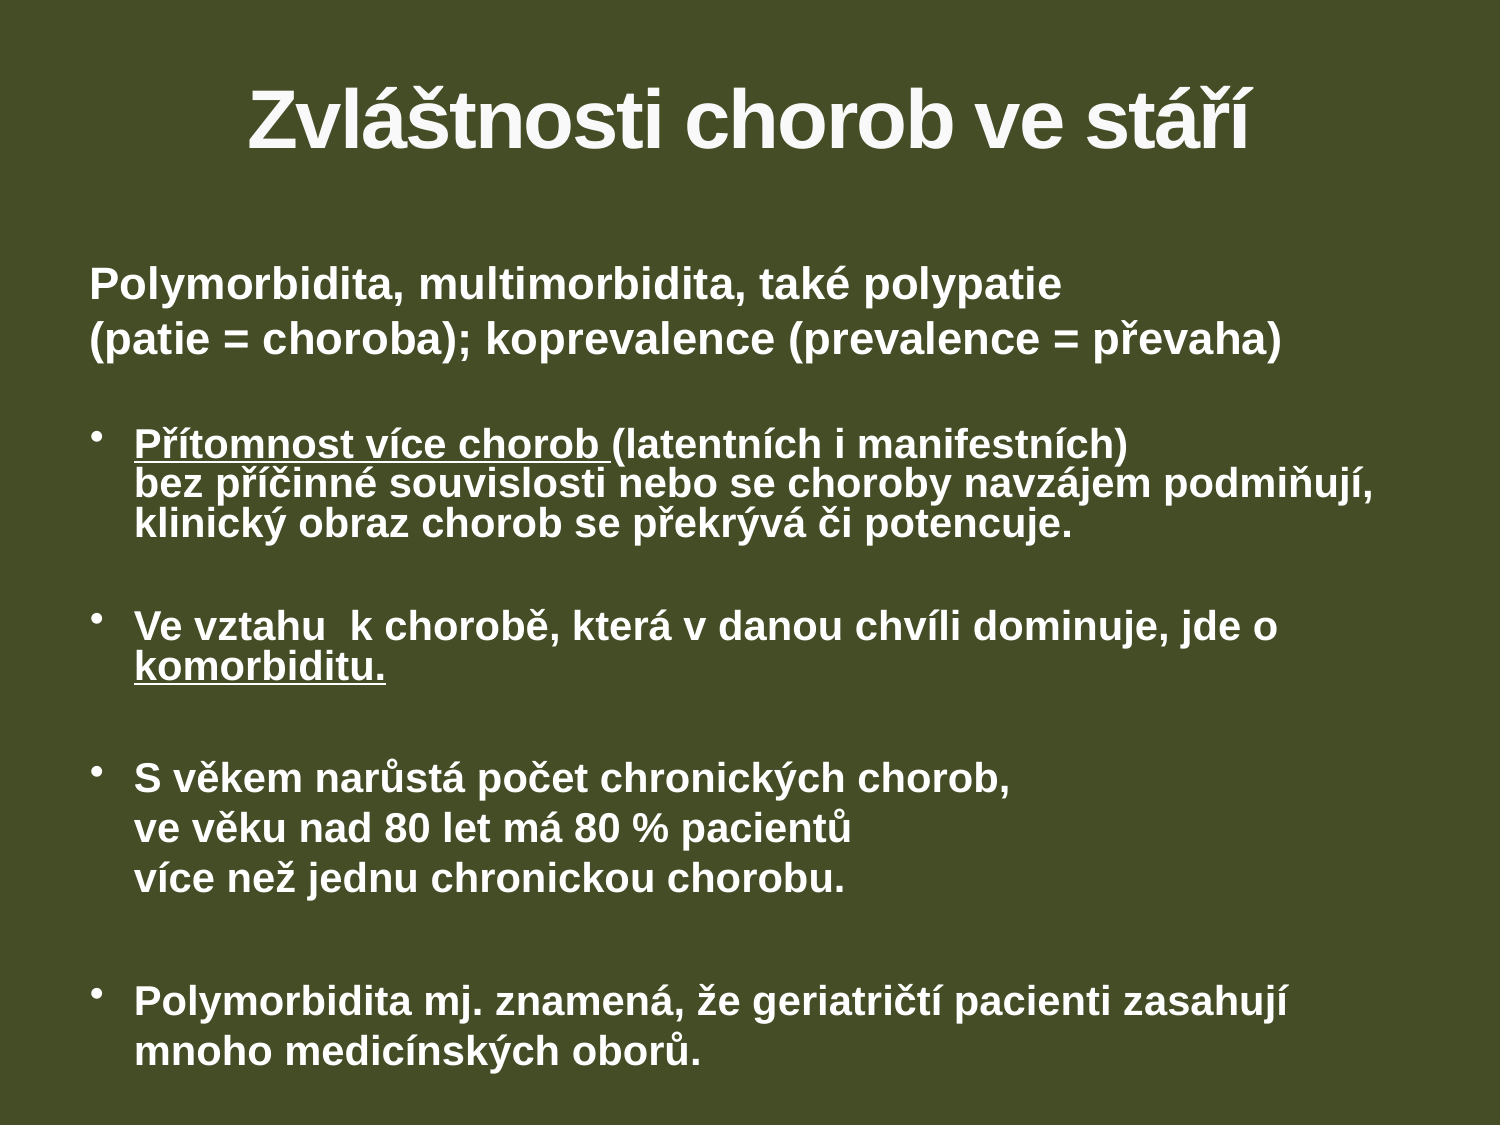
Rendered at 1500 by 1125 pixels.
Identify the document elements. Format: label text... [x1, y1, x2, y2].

title Zvláštnosti chorob ve stáří [74, 24, 1425, 173]
list Polymorbidita, multimorbidita, také polypatie (patie = choroba); koprevalence (prevalence = převaha) Přítomnost více chorob (latentních i manifestních) bez příčinné souvislosti nebo se choroby navzájem podmiňují, klinický obraz chorob se překrývá či potencuje. Ve vztahu k chorobě, která v danou chvíli dominuje, jde o komorbiditu. S věkem narůstá počet chronických chorob, ve věku nad 80 let má 80 % pacientů více než jednu chronickou chorobu. Polymorbidita mj. znamená, že geriatričtí pacienti zasahují mnoho medicínských oborů. [75, 196, 1425, 1083]
